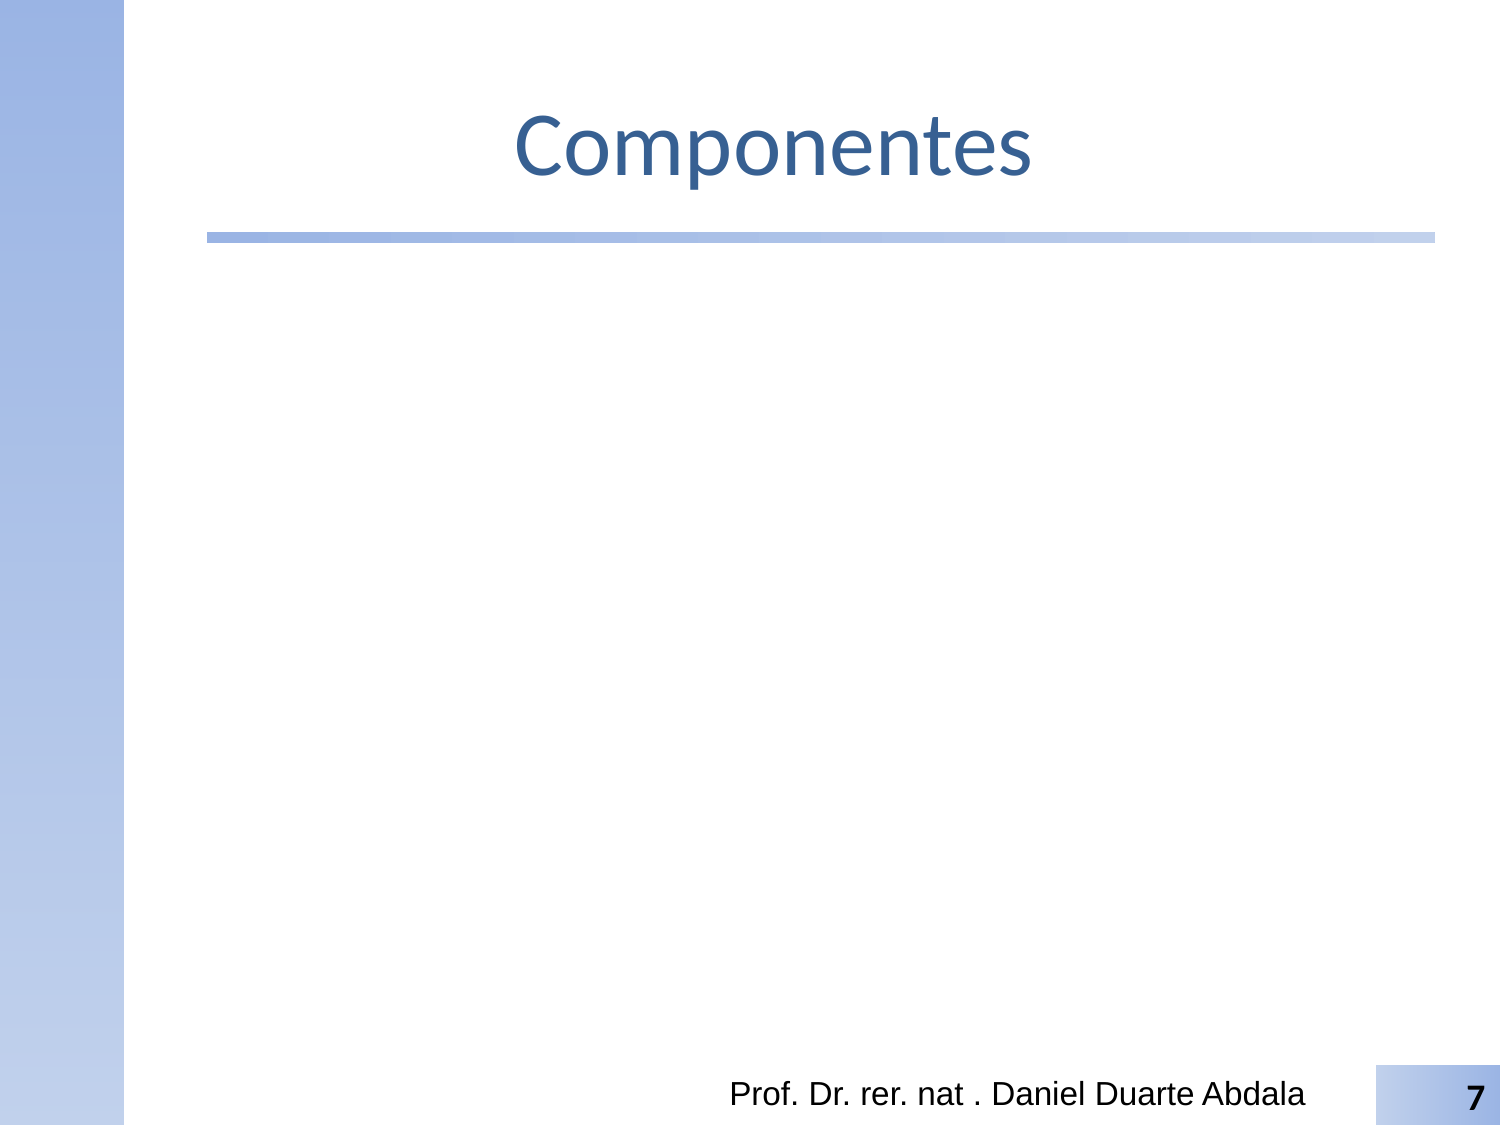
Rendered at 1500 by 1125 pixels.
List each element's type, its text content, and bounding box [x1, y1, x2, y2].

footer Prof. Dr. rer. nat . Daniel Duarte Abdala [714, 1065, 1344, 1125]
slide_number 7 [1376, 1065, 1500, 1125]
title Componentes [123, 45, 1425, 233]
